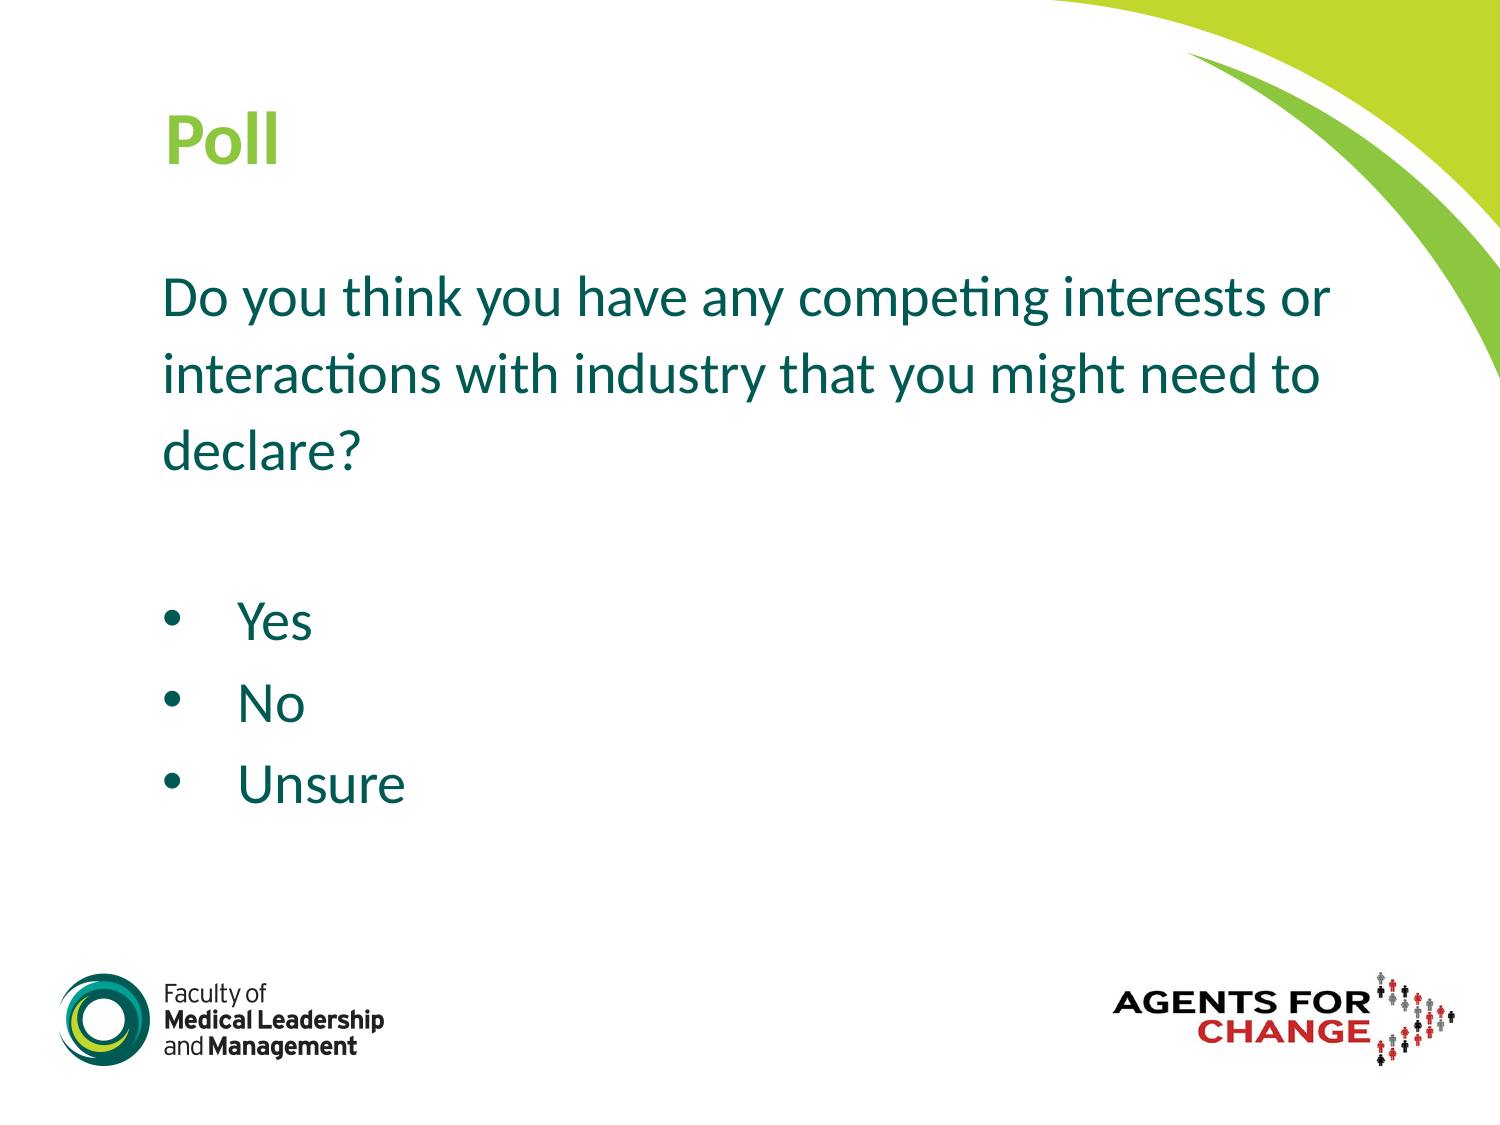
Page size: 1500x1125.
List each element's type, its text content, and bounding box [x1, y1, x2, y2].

list Do you think you have any competing interests or interactions with industry that you might need to declare? Yes No Unsure [147, 243, 1388, 906]
picture [0, 0, 1500, 1125]
title Poll [150, 99, 1388, 238]
